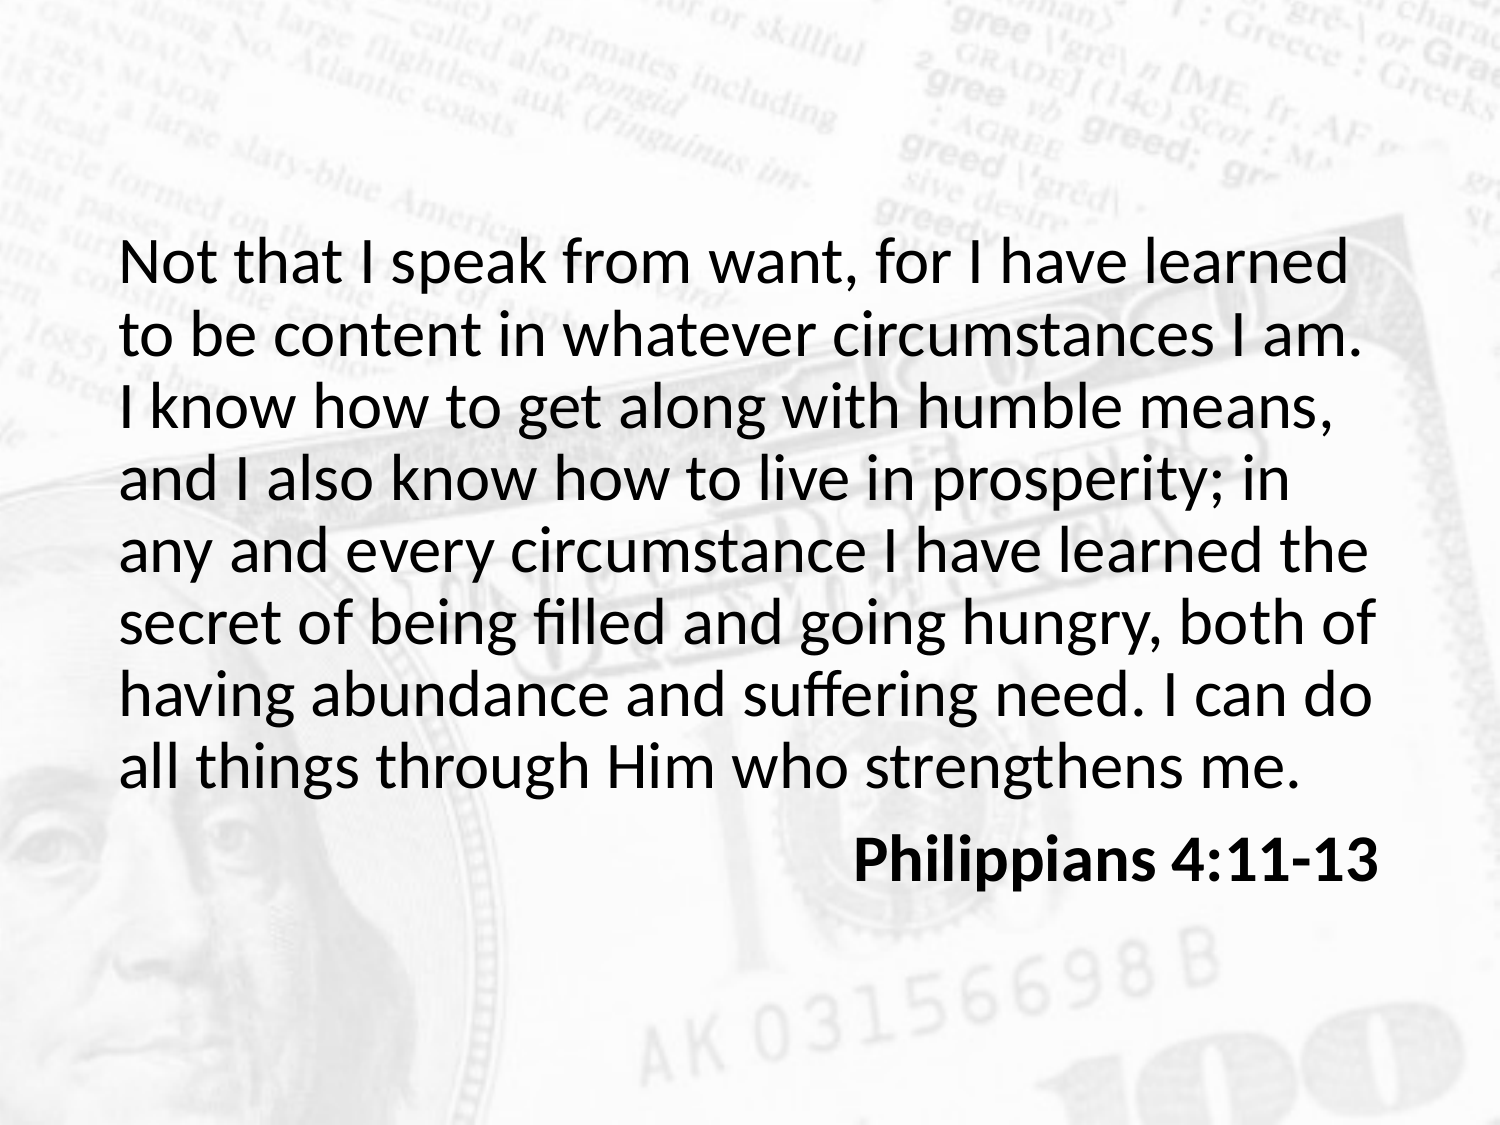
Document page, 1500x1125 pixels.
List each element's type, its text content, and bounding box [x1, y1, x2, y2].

picture [0, 0, 1500, 1125]
list Not that I speak from want, for I have learned to be content in whatever circumstances I am. I know how to get along with humble means, and I also know how to live in prosperity; in any and every circumstance I have learned the secret of being filled and going hungry, both of having abundance and suffering need. I can do all things through Him who strengthens me. Philippians 4:11-13 [103, 218, 1397, 907]
